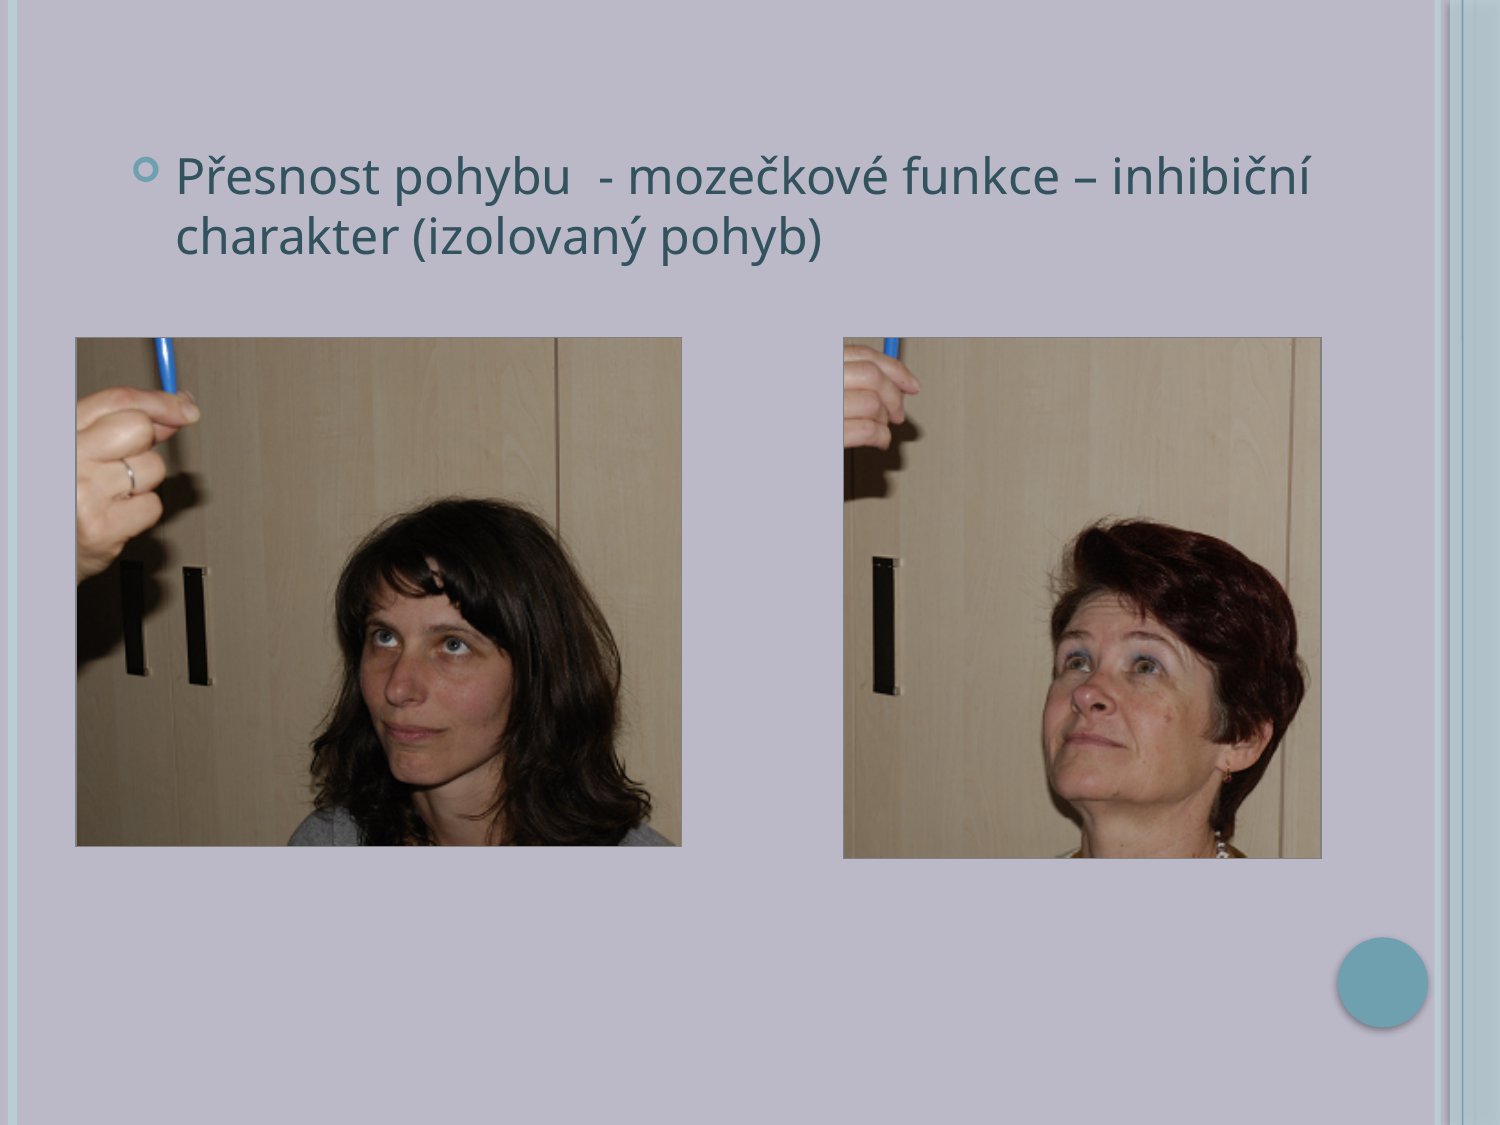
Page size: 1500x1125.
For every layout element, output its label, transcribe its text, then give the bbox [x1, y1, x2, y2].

list Přesnost pohybu - mozečkové funkce – inhibiční charakter (izolovaný pohyb) [115, 137, 1341, 937]
picture [843, 337, 1321, 859]
picture [76, 337, 682, 847]
